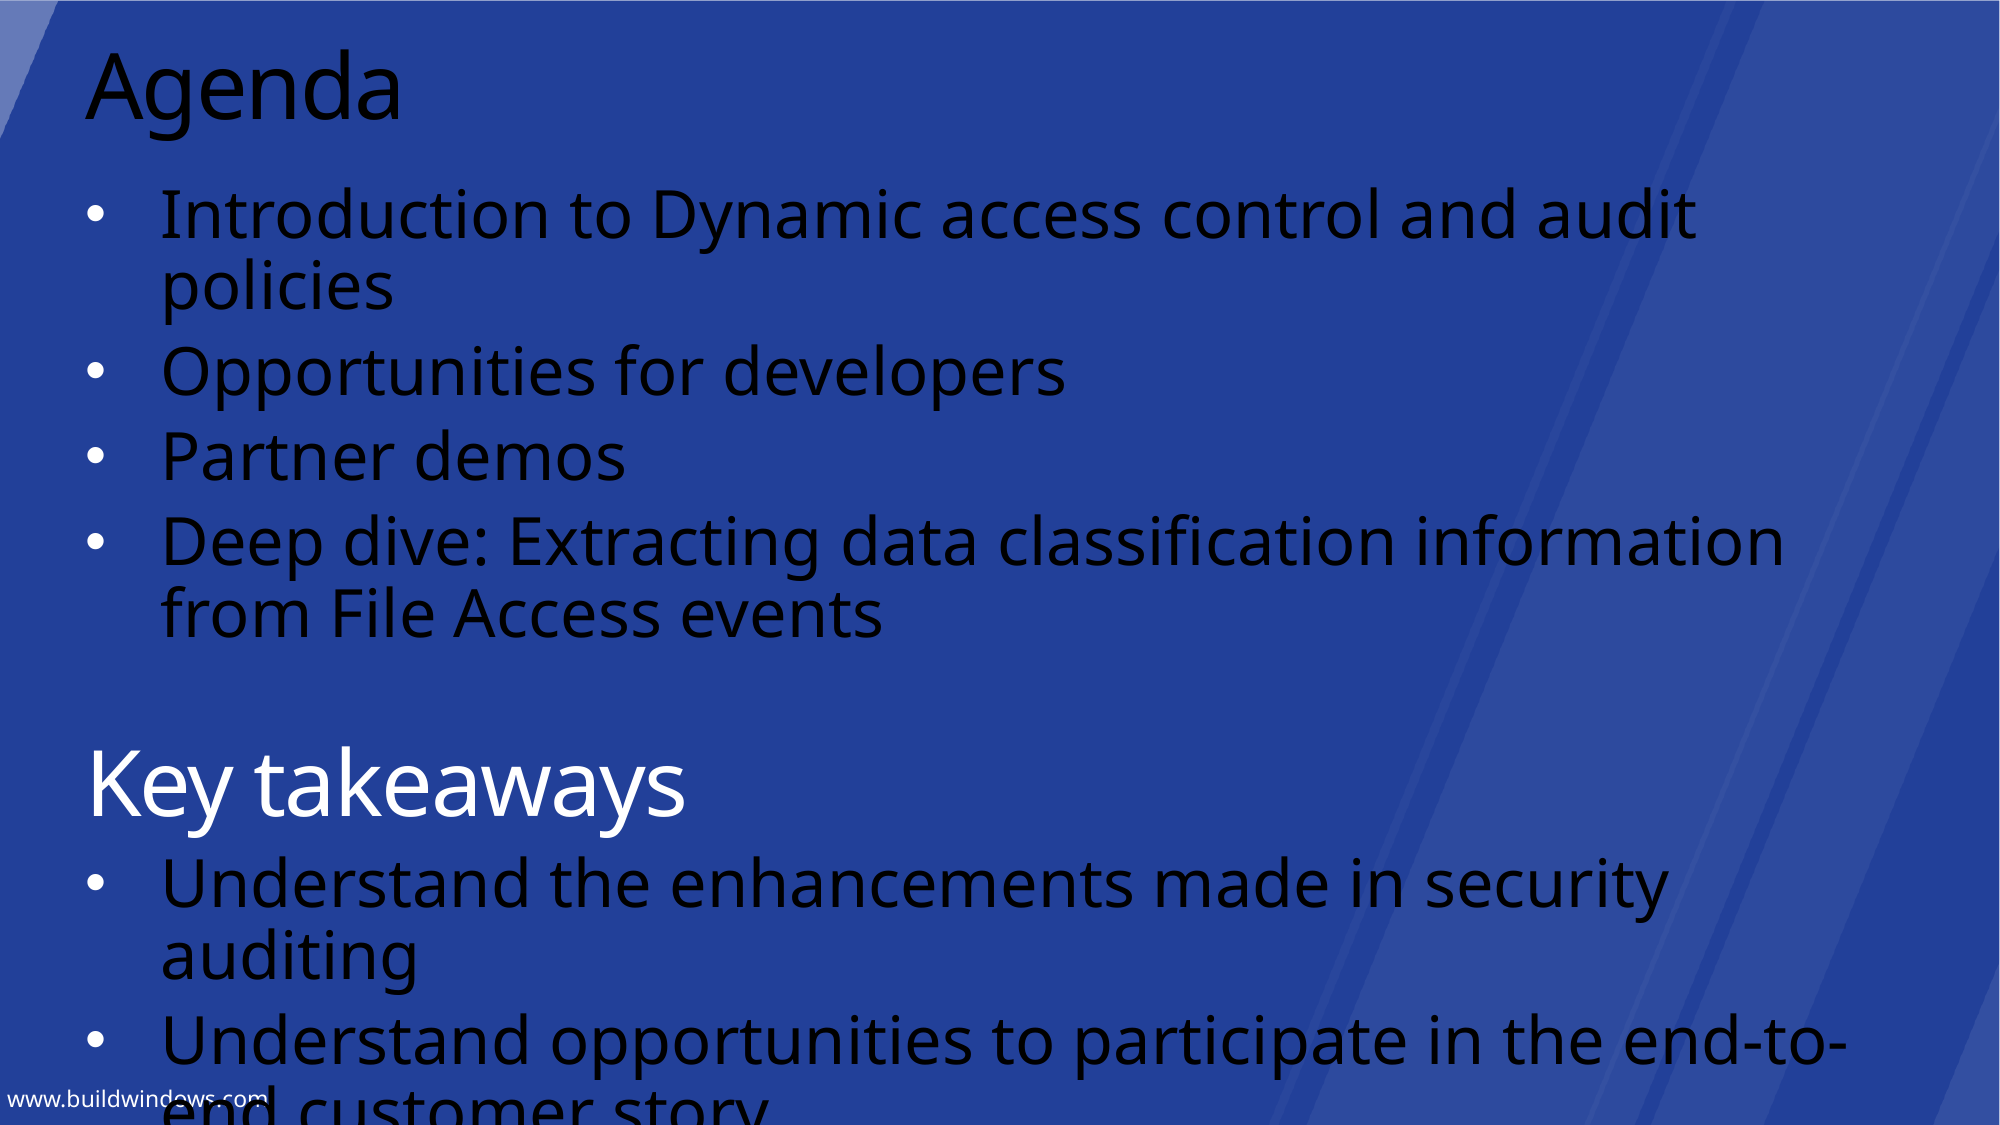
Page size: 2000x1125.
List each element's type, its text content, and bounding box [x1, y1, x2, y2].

title Agenda [85, 40, 1914, 141]
picture [0, 0, 2000, 1125]
list Introduction to Dynamic access control and audit policies Opportunities for developers Partner demos Deep dive: Extracting data classification information from File Access events Key takeaways Understand the enhancements made in security auditing Understand opportunities to participate in the end-to-end customer story [85, 180, 1914, 1032]
